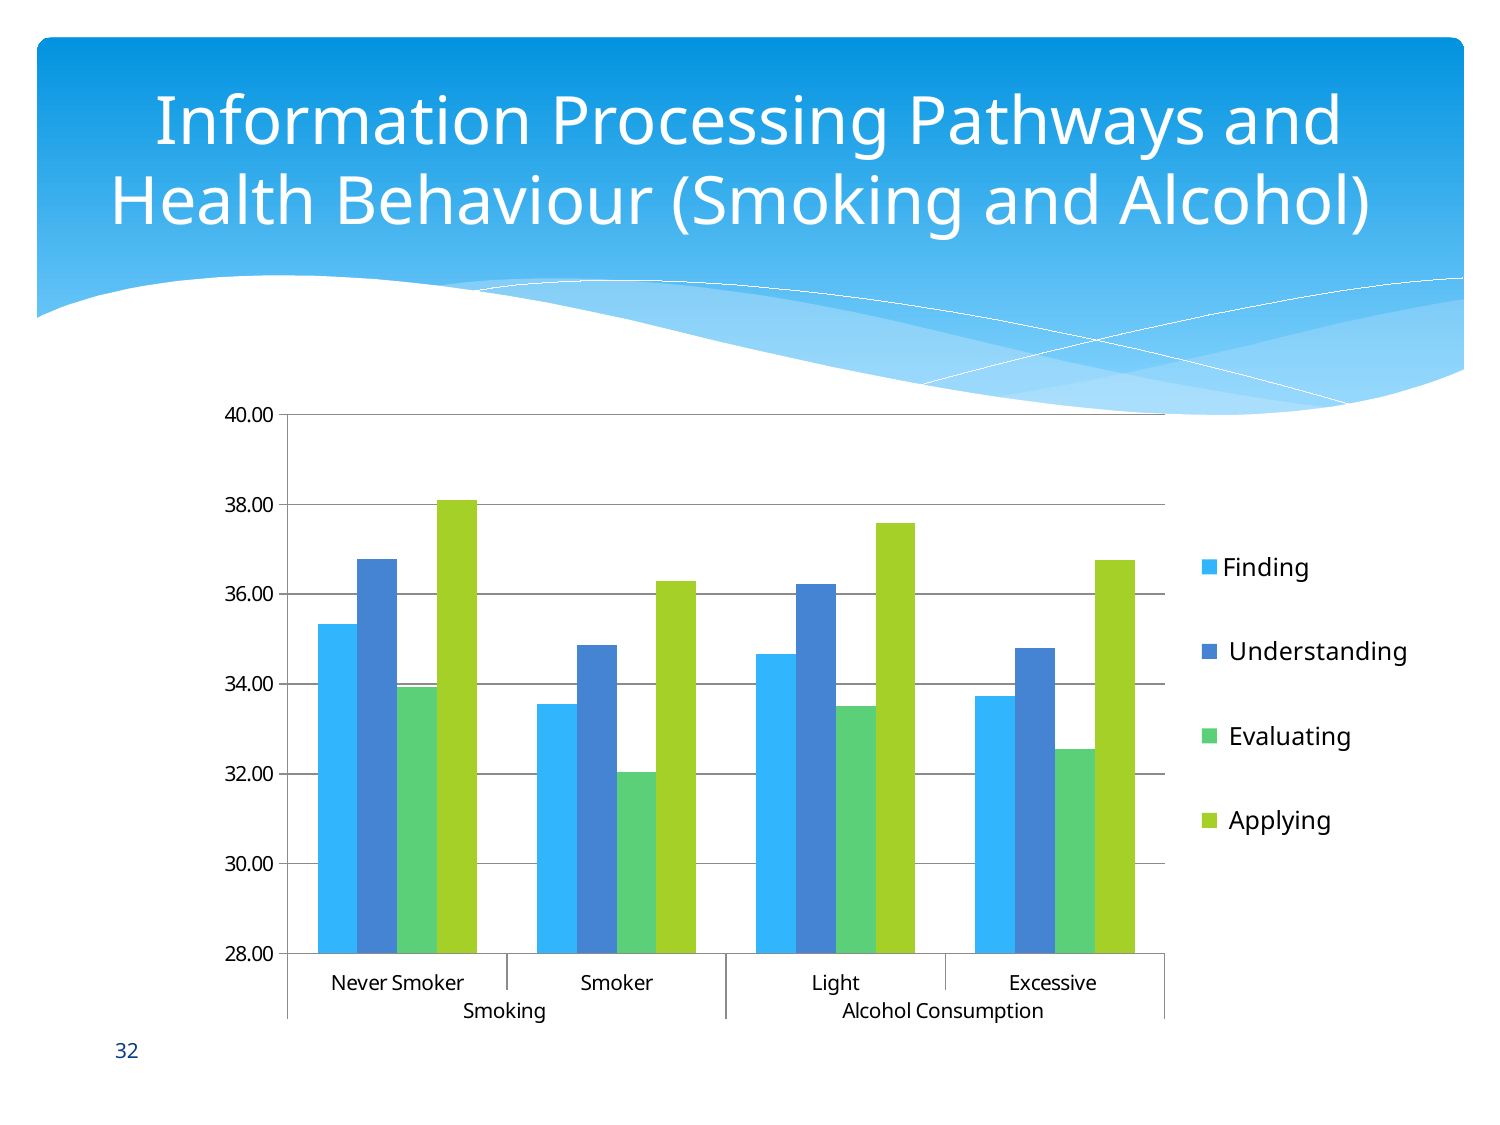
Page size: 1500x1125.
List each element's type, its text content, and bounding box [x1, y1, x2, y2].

title Information Processing Pathways and Health Behaviour (Smoking and Alcohol) [75, 55, 1425, 261]
chart [199, 387, 1426, 1038]
slide_number 32 [31, 1022, 223, 1082]
